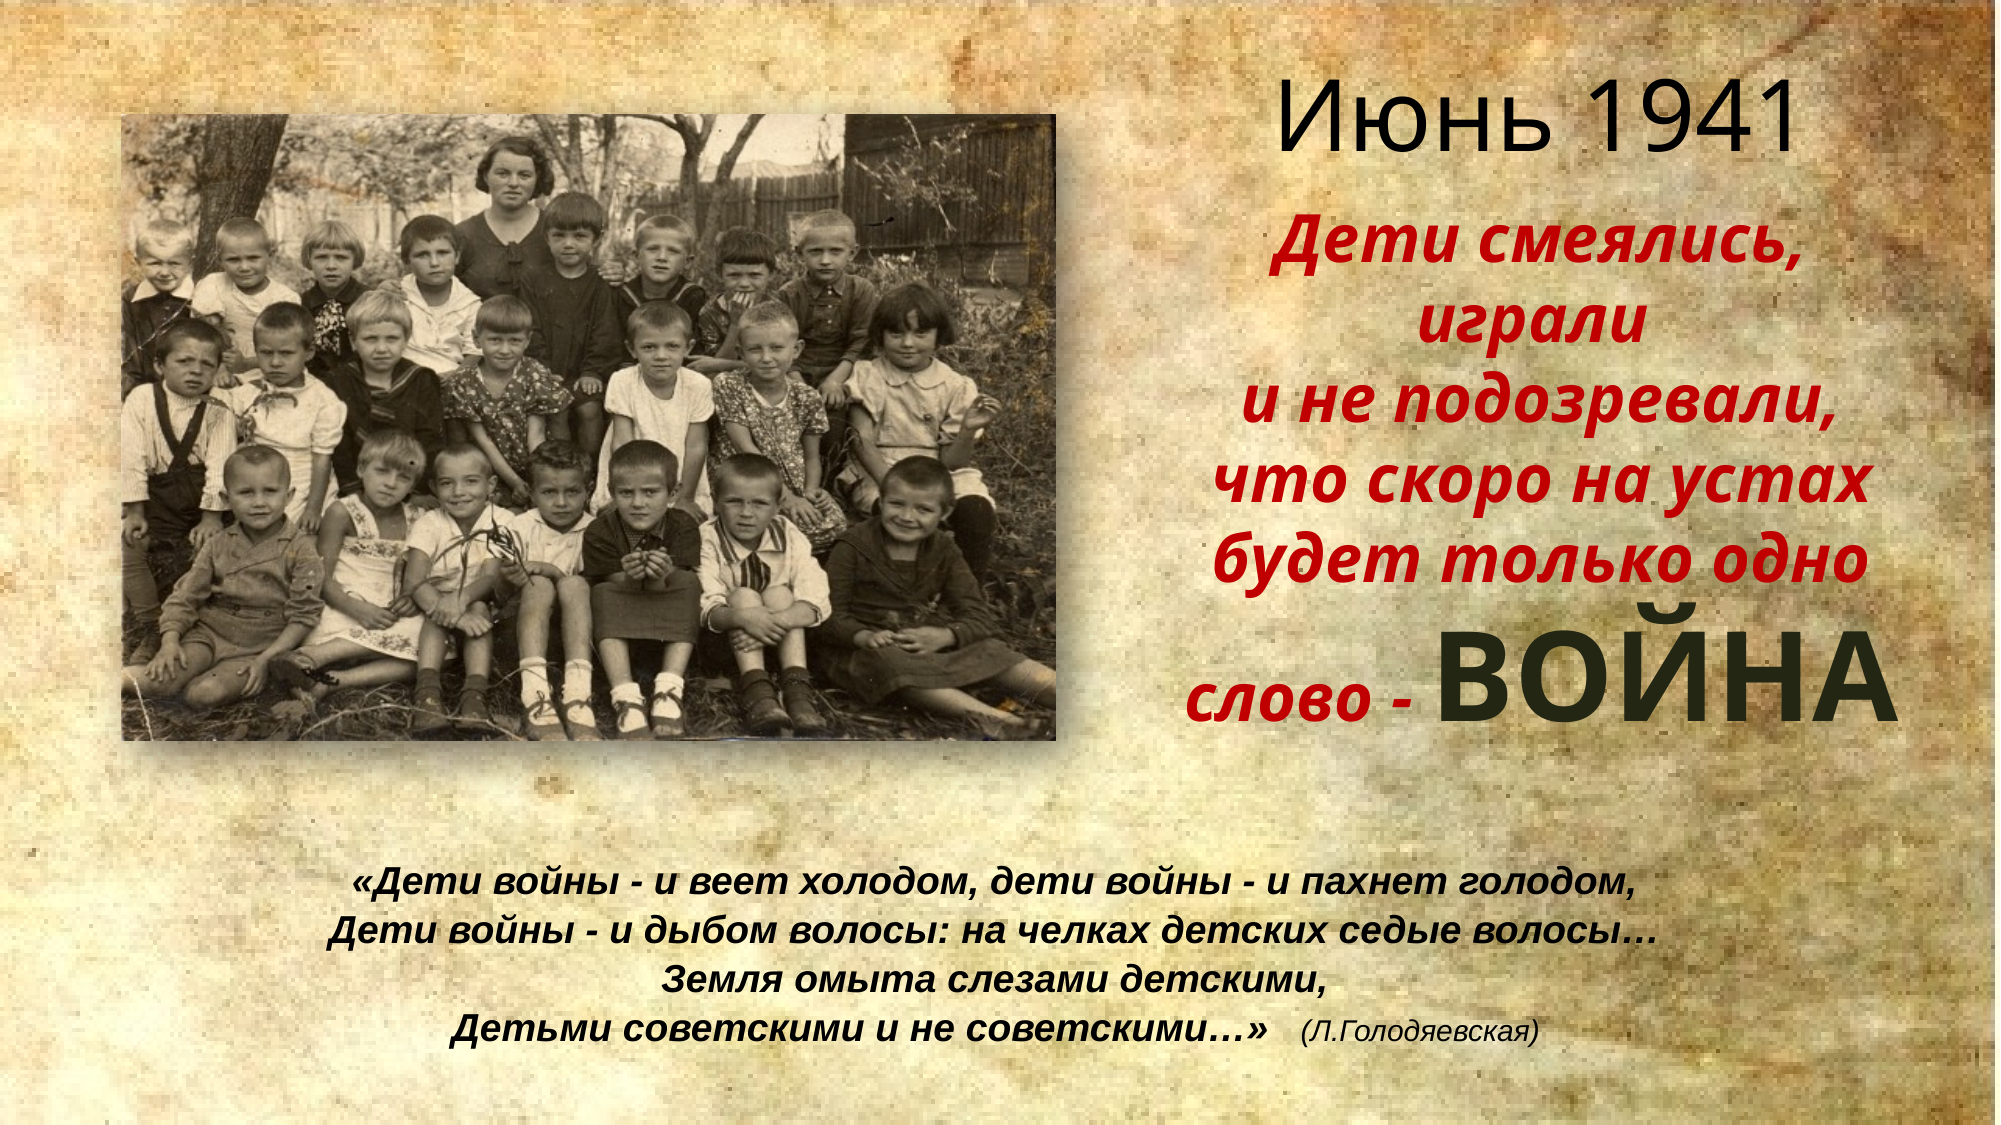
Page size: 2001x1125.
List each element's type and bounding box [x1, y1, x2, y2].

picture [0, 0, 2000, 1125]
list [121, 114, 1056, 741]
